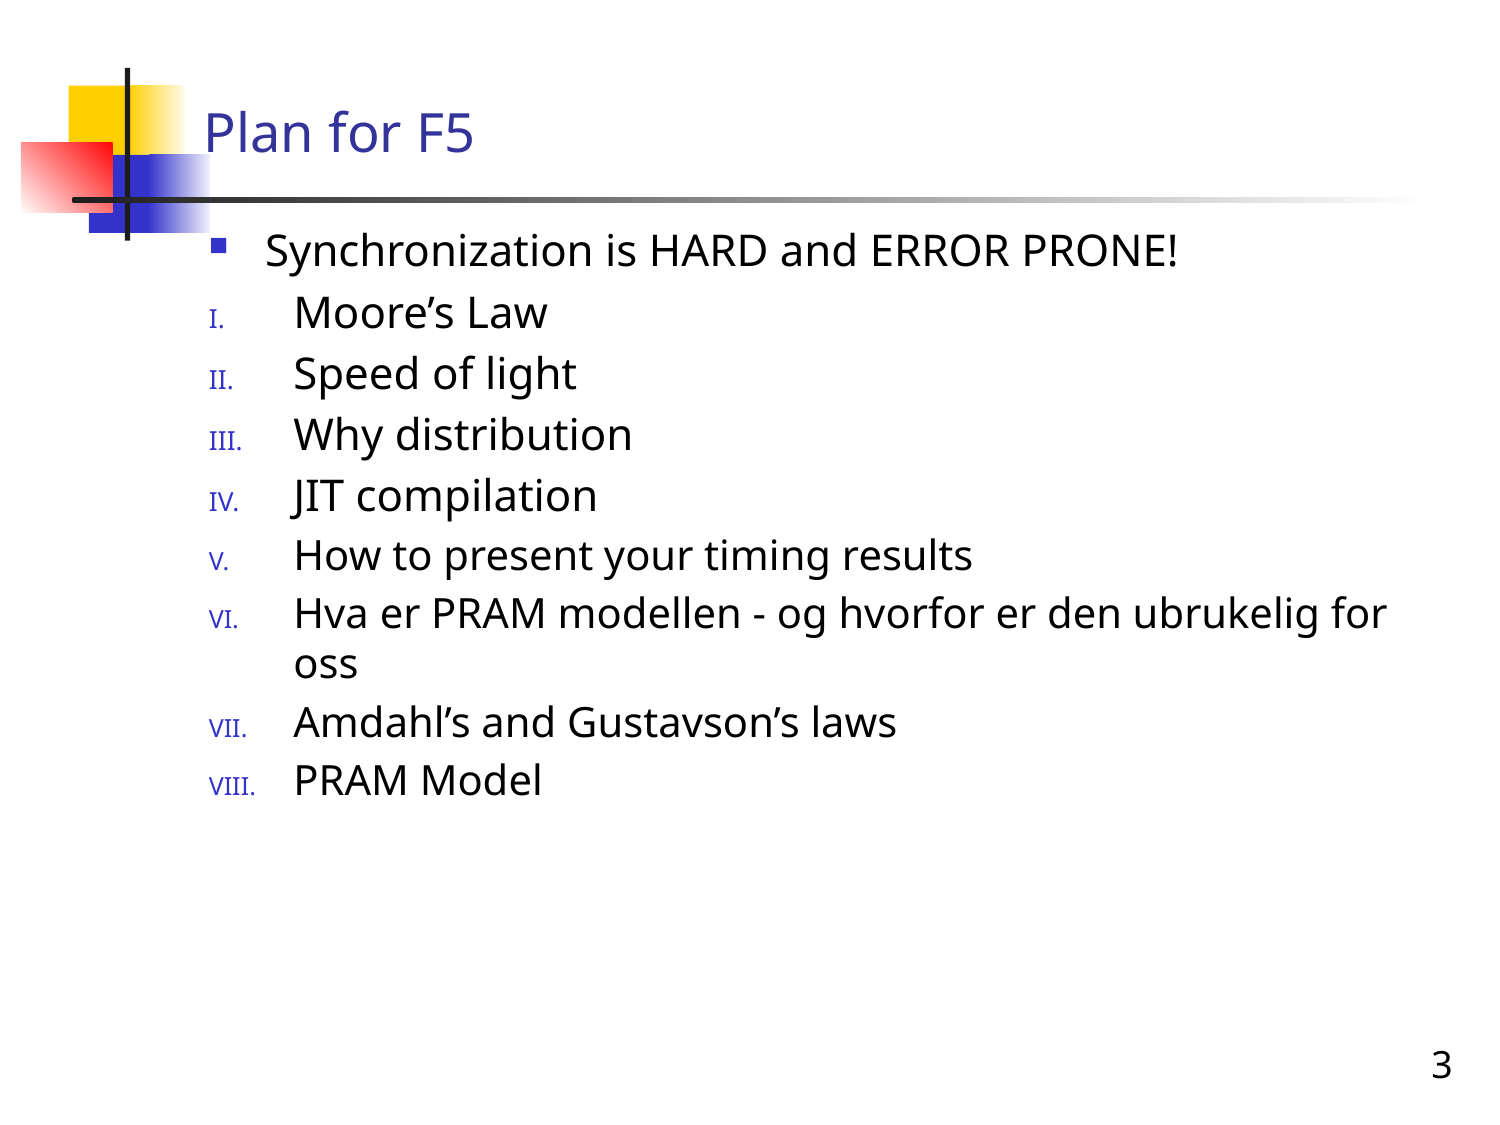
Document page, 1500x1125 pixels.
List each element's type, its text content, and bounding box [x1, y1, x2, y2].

slide_number 3 [1154, 1023, 1468, 1100]
title Plan for F5 [188, 35, 1468, 172]
list Synchronization is HARD and ERROR PRONE! Moore’s Law Speed of light Why distribution JIT compilation How to present your timing results Hva er PRAM modellen - og hvorfor er den ubrukelig for oss Amdahl’s and Gustavson’s laws PRAM Model [193, 215, 1469, 1006]
